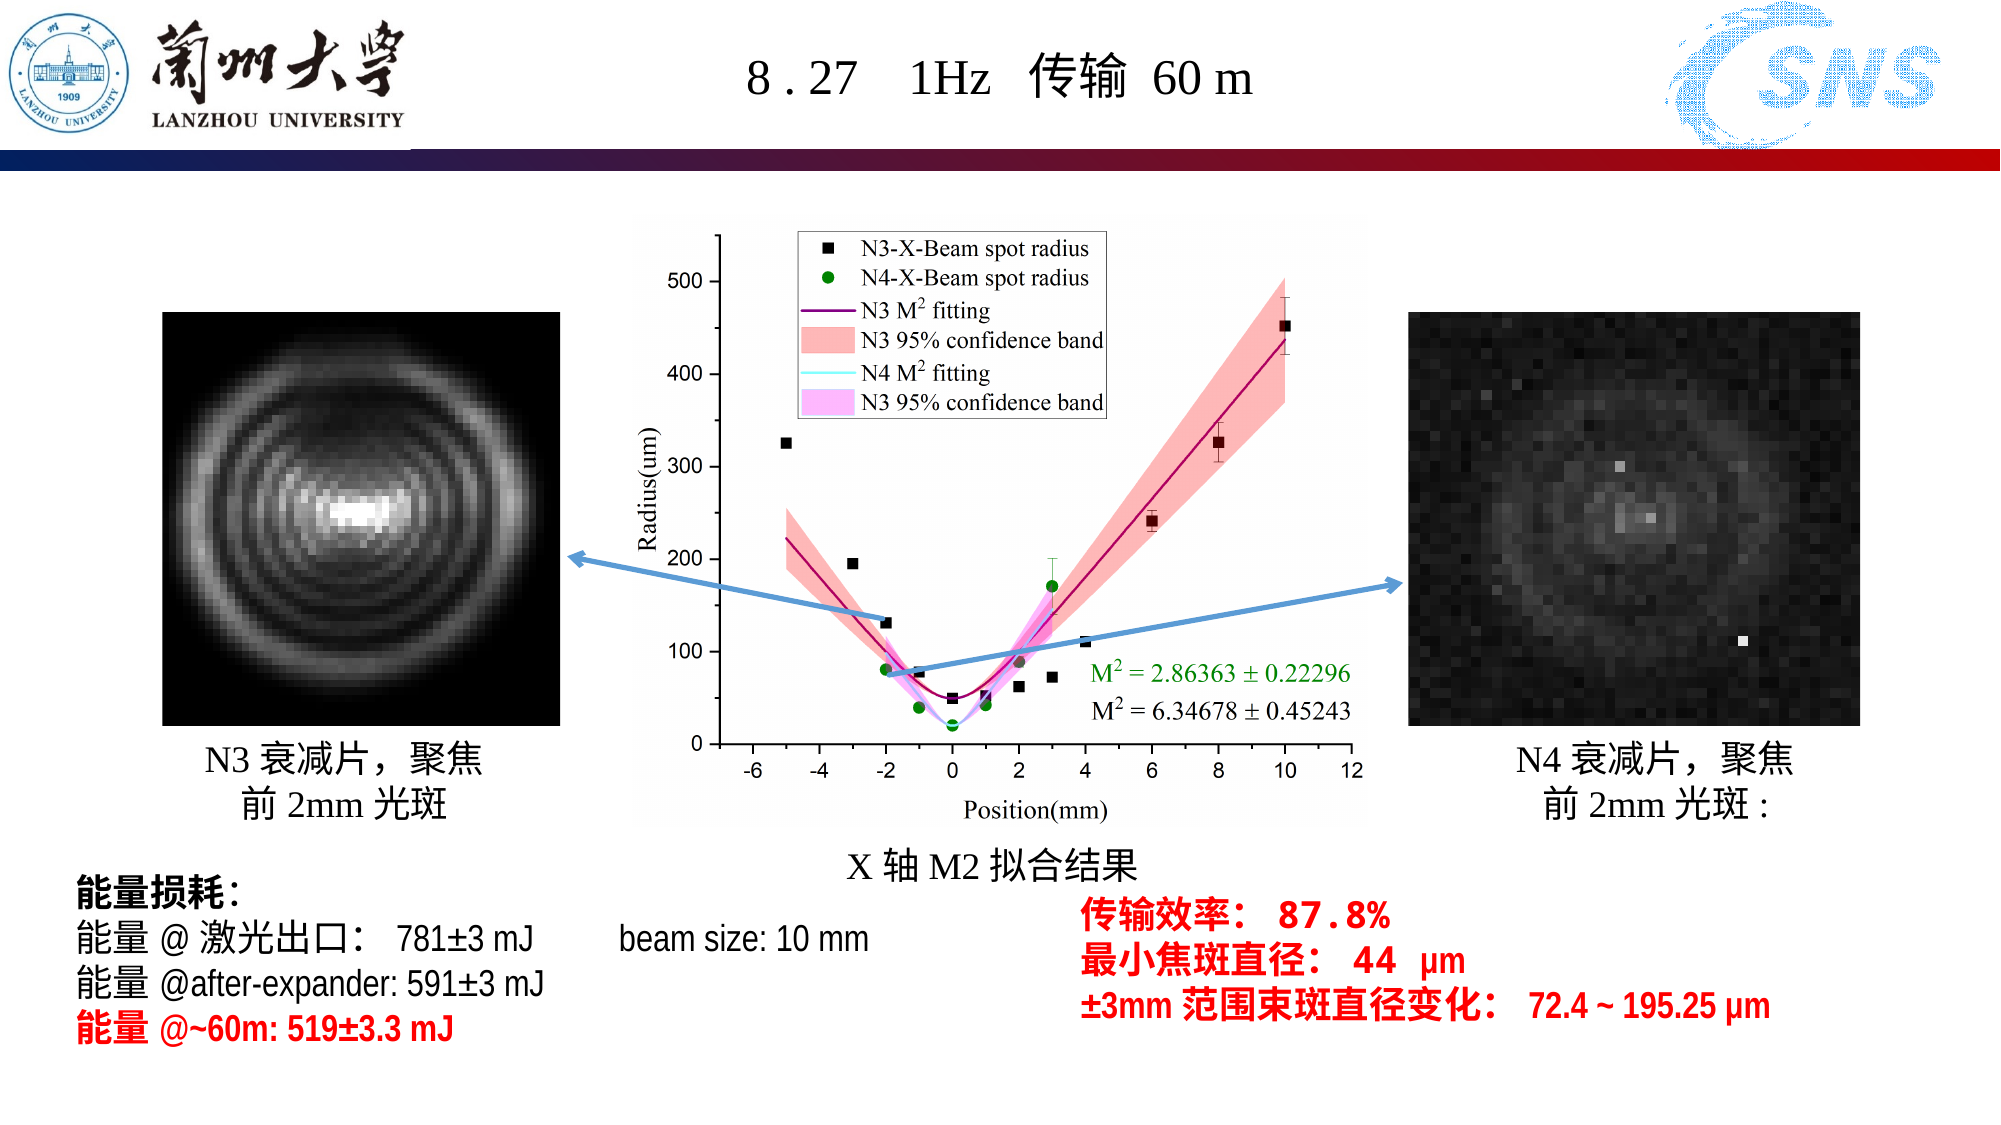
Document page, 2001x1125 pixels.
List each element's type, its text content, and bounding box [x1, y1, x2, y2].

text_box 能量损耗： 能量@激光出口：781±3 mJ beam size: 10 mm 能量@after-expander: 591±3 mJ 能量@~60m: 519±3.3 mJ [60, 861, 885, 1056]
picture [1408, 312, 1861, 726]
text_box 8 . 27 1Hz 传输 60 m [731, 37, 1269, 112]
text_box N4衰减片，聚焦前2mm光斑: [1493, 727, 1818, 832]
picture [0, 0, 411, 150]
text_box N3衰减片，聚焦前2mm光斑 [182, 727, 507, 832]
text_box 传输效率：87.8% 最小焦斑直径：44 μm ±3mm范围束斑直径变化：72.4 ~ 195.25 μm [1066, 883, 1909, 1034]
picture [1665, 1, 1941, 151]
picture [162, 312, 561, 726]
picture [632, 214, 1368, 827]
text_box [0, 149, 2000, 171]
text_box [567, 556, 883, 619]
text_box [889, 582, 1404, 675]
text_box X轴M2拟合结果 [810, 834, 1176, 895]
